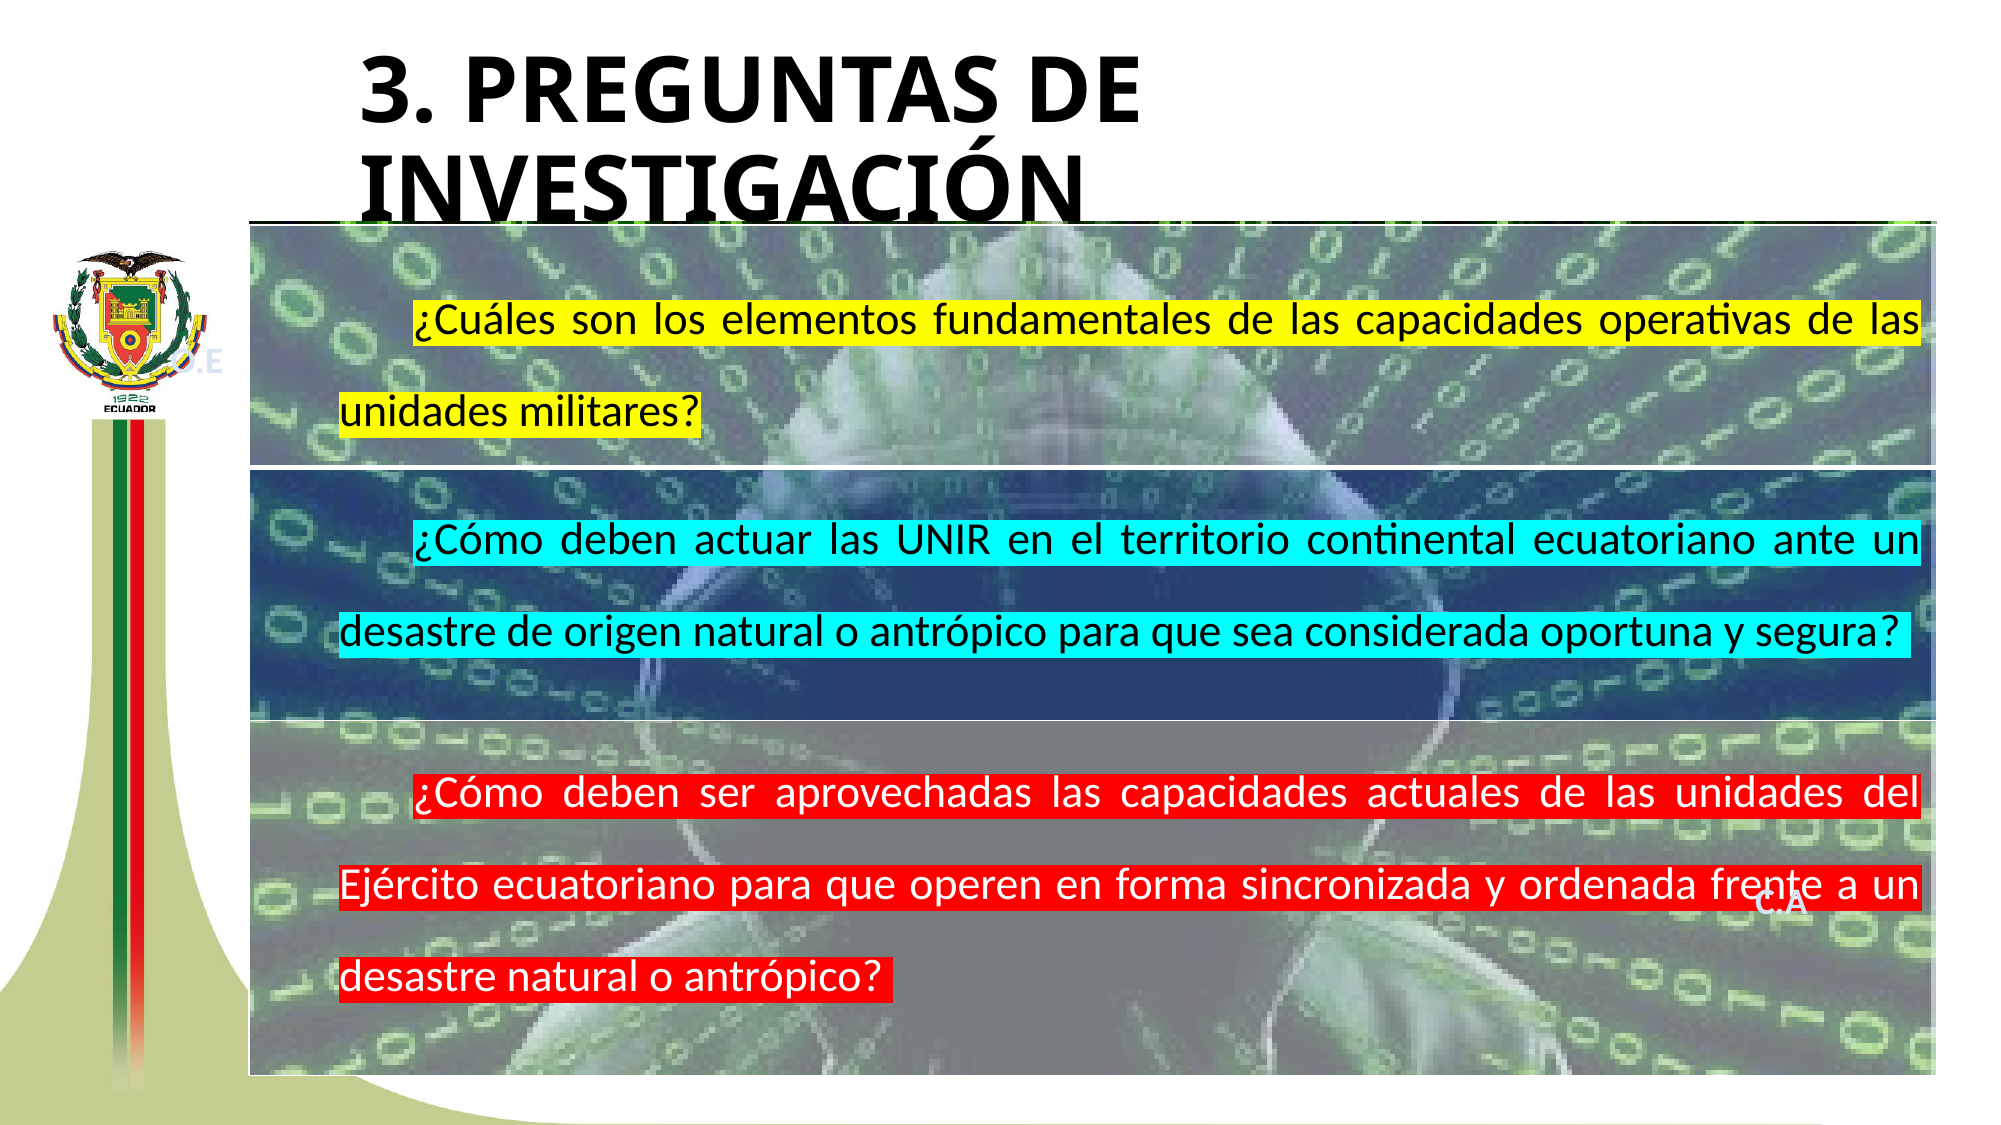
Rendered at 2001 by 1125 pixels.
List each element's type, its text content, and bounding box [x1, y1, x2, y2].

picture [0, 0, 2001, 1125]
text_box O.E [155, 328, 239, 389]
title 3. PREGUNTAS DE INVESTIGACIÓN [344, 60, 1863, 221]
